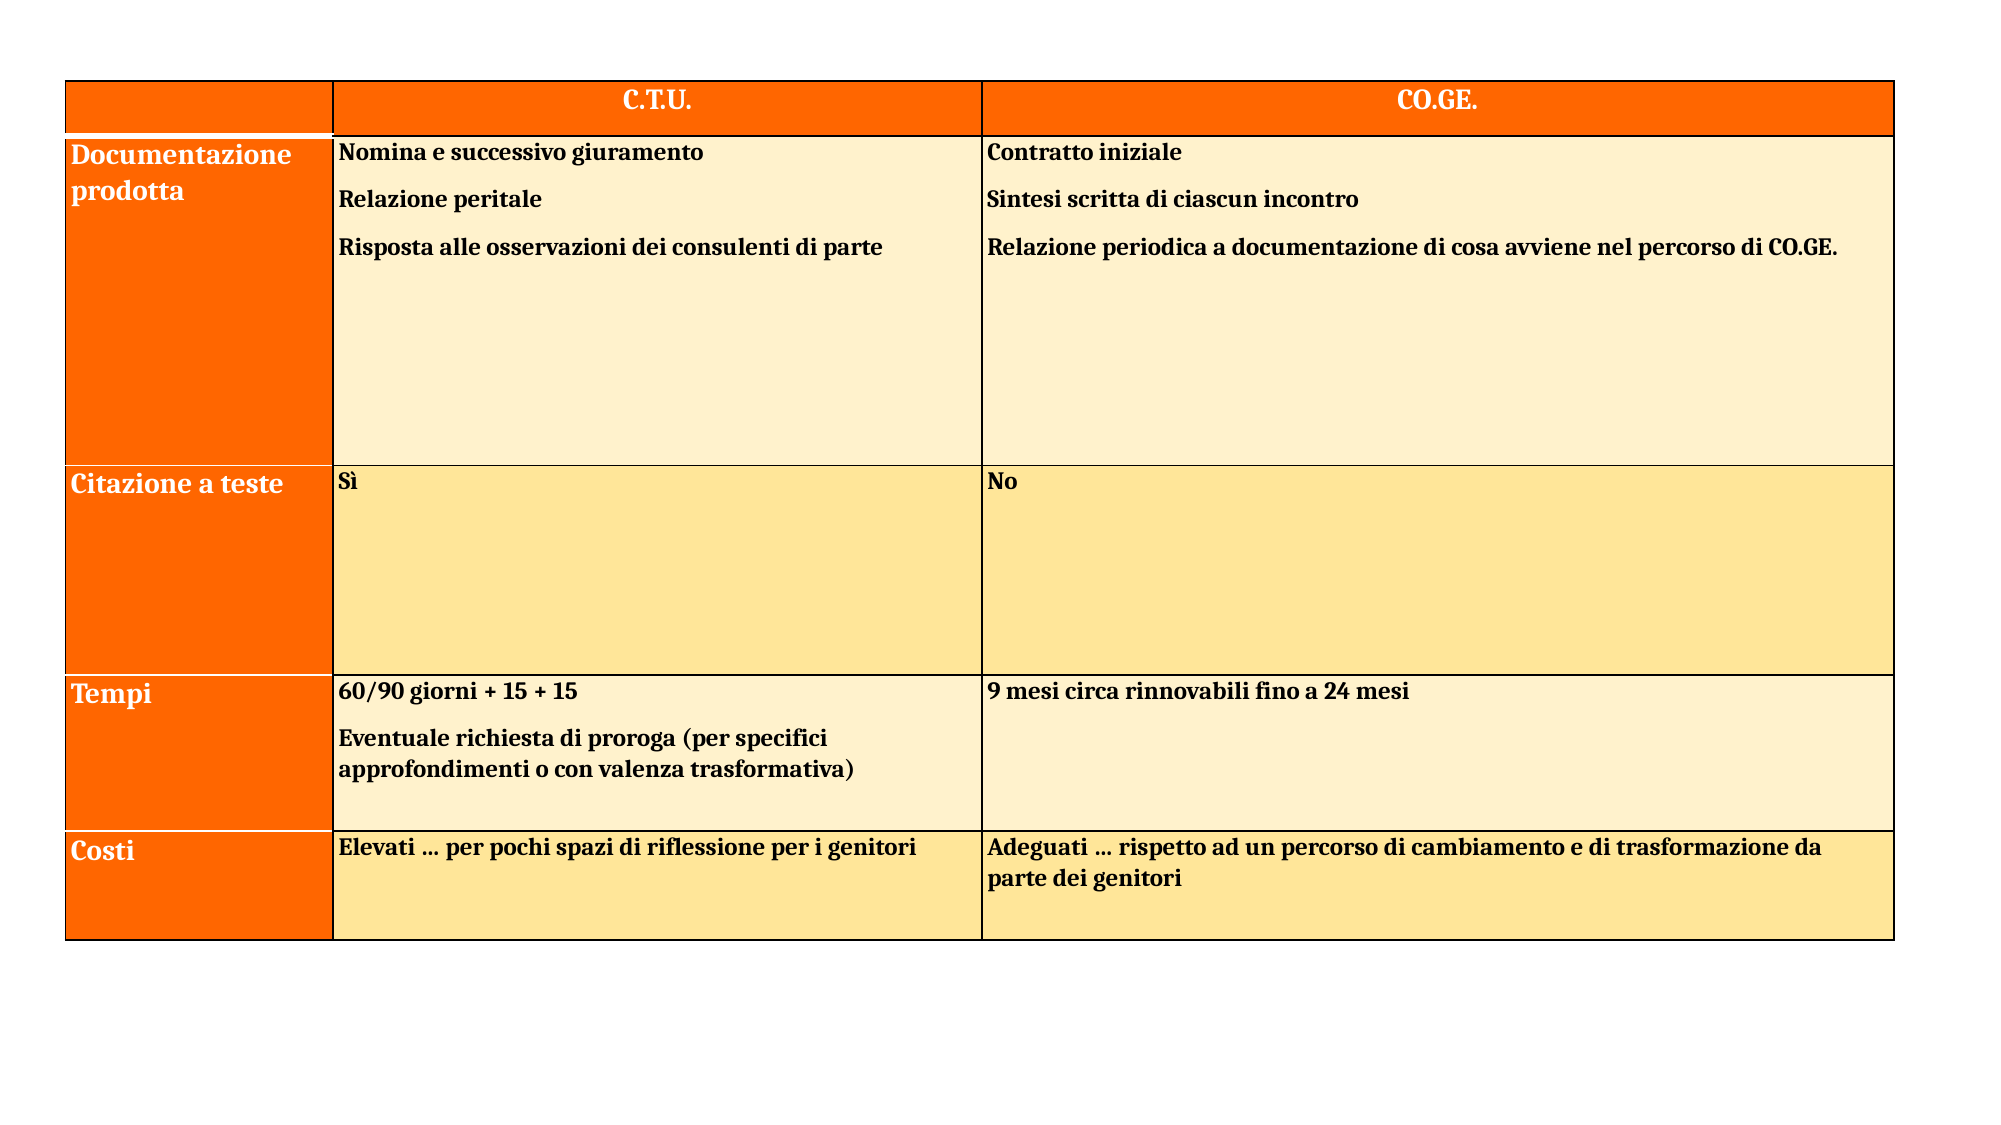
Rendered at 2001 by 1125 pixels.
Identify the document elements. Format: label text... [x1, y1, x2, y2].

table_header [66, 82, 332, 133]
table_cell 9 mesi circa rinnovabili fino a 24 mesi [983, 676, 1893, 830]
table_cell Nomina e successivo giuramento Relazione peritale Risposta alle osservazioni dei consulenti di parte [334, 137, 981, 465]
table_cell Sì [334, 466, 981, 674]
table_cell No [983, 466, 1893, 674]
table_cell Documentazione prodotta [66, 139, 332, 465]
table_cell Contratto iniziale Sintesi scritta di ciascun incontro Relazione periodica a documentazione di cosa avviene nel percorso di CO.GE. [983, 137, 1893, 465]
table_cell Elevati … per pochi spazi di riflessione per i genitori [334, 832, 981, 939]
table_header CO.GE. [983, 82, 1893, 135]
table_cell Tempi [66, 676, 332, 830]
table_cell Citazione a teste [66, 466, 332, 674]
table_header C.T.U. [334, 82, 981, 135]
table_cell Costi [66, 832, 332, 939]
table_cell 60/90 giorni + 15 + 15 Eventuale richiesta di proroga (per specifici approfondimenti o con valenza trasformativa) [334, 676, 981, 830]
table_cell Adeguati … rispetto ad un percorso di cambiamento e di trasformazione da parte dei genitori [983, 832, 1893, 939]
